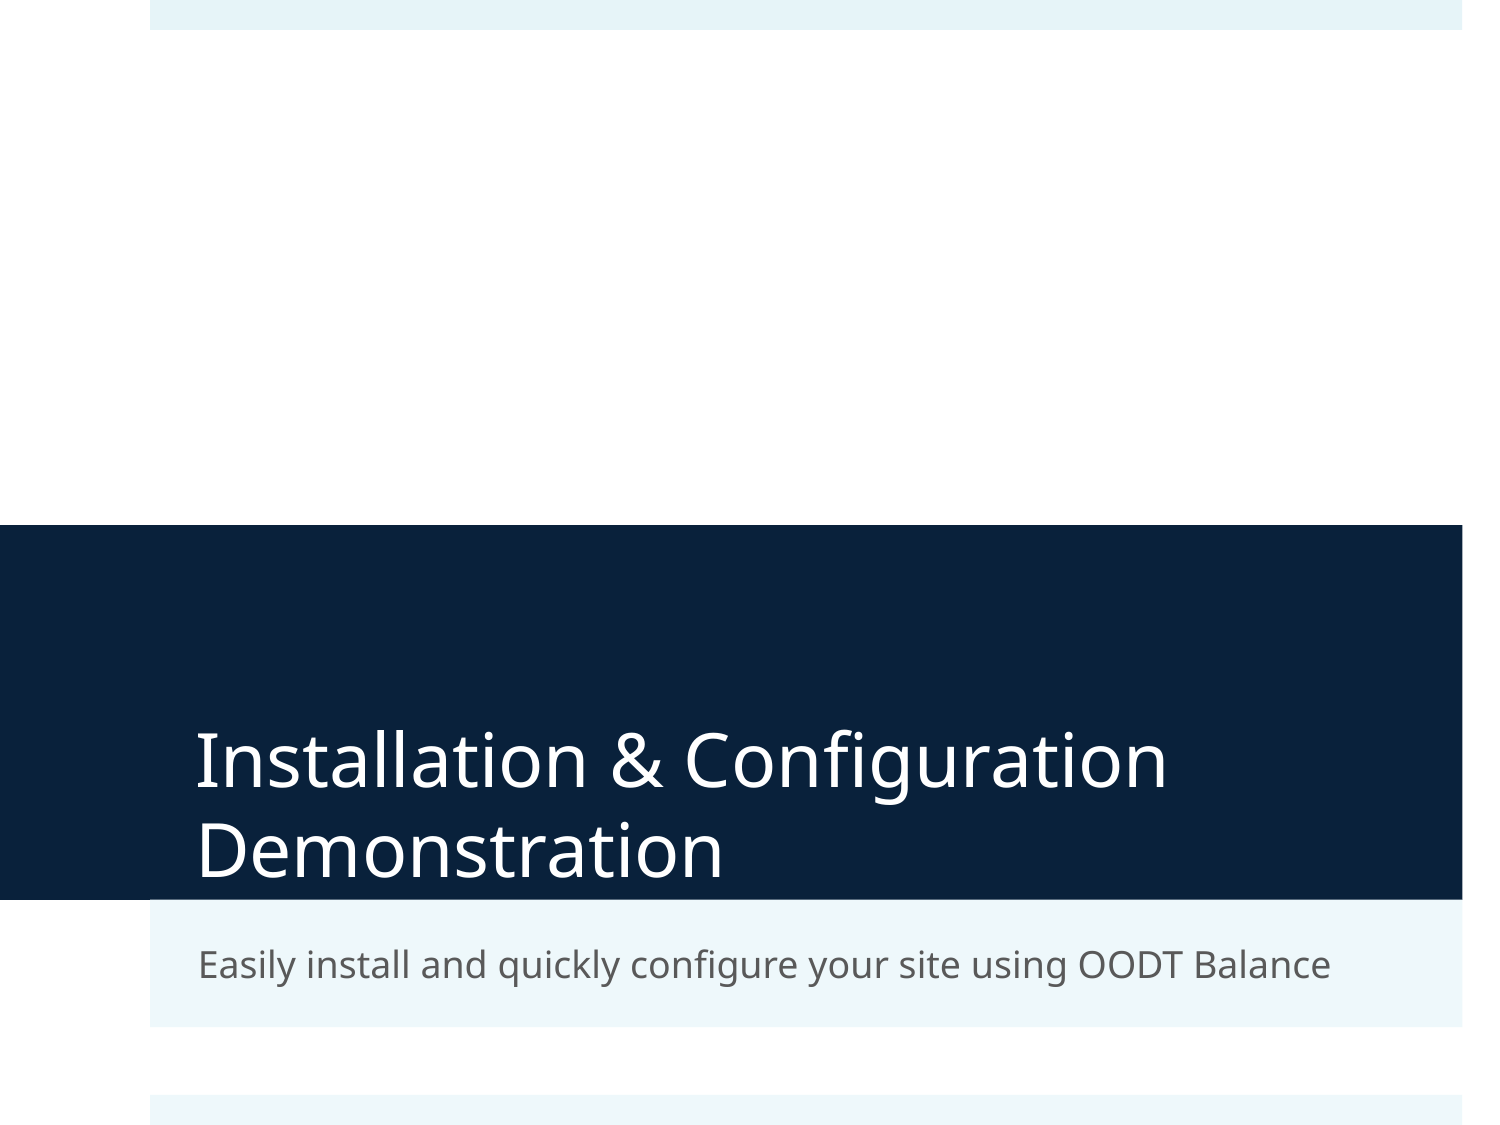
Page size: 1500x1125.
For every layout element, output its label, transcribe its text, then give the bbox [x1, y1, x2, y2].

title Installation & Configuration Demonstration [0, 525, 1463, 900]
list Easily install and quickly configure your site using OODT Balance [150, 899, 1463, 1028]
